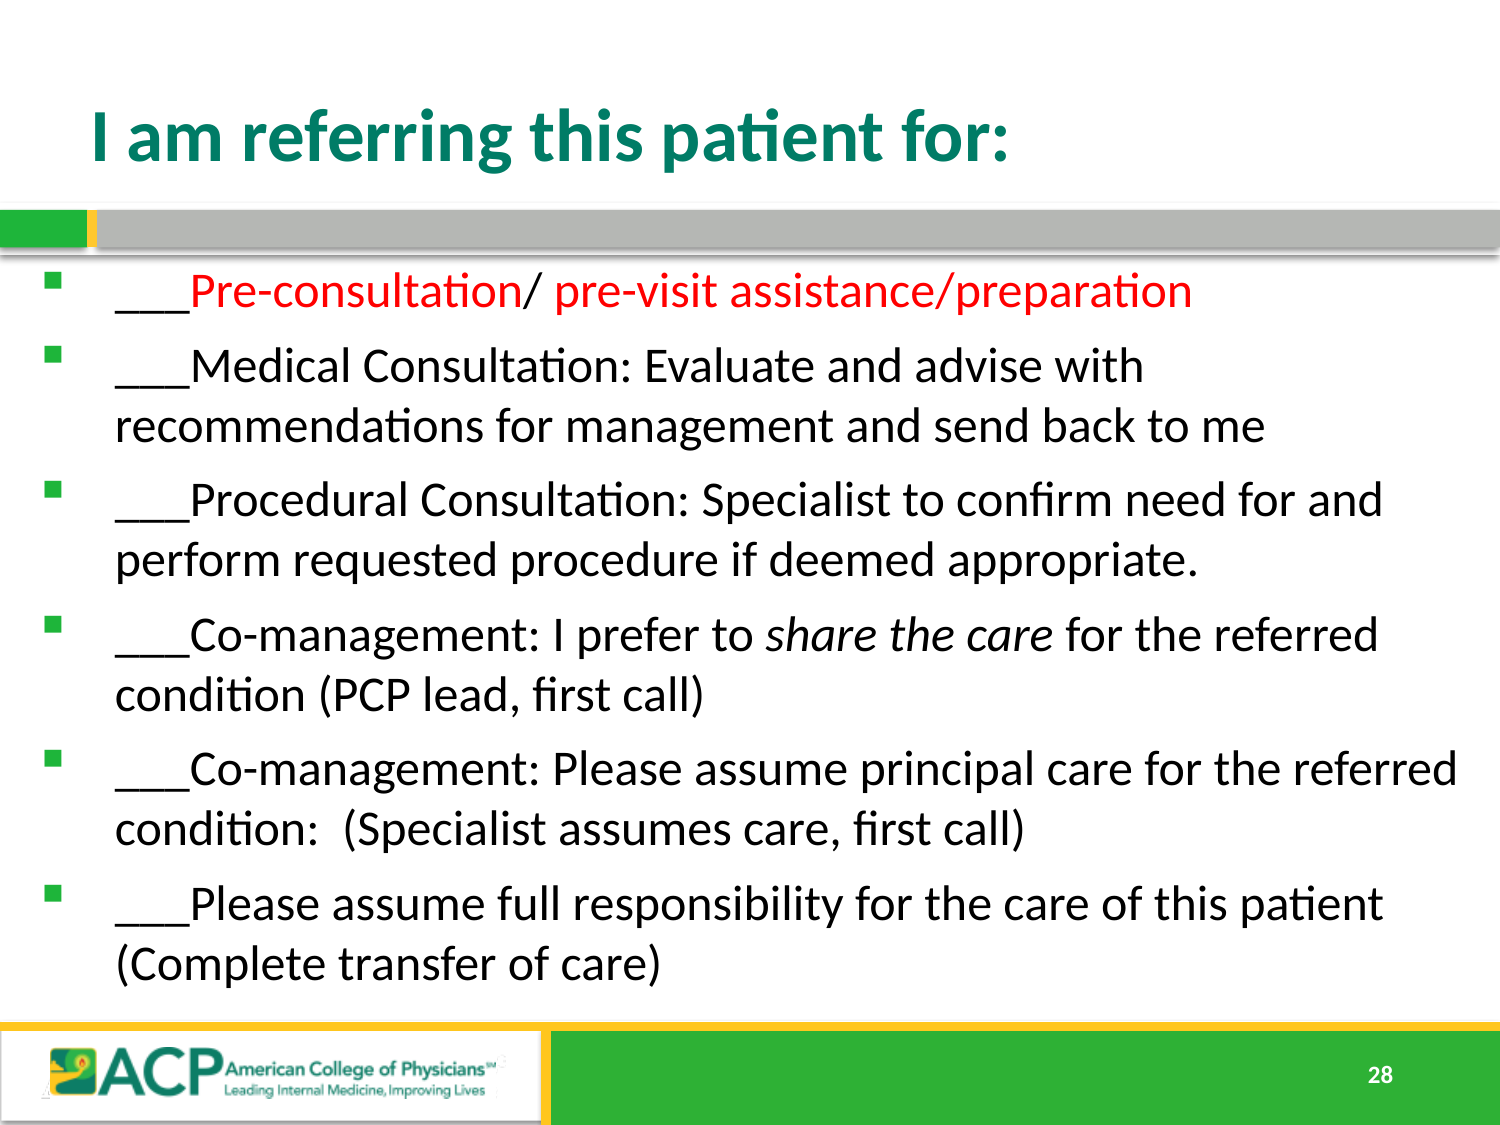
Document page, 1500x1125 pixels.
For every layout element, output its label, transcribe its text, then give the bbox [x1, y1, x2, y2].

picture [50, 1068, 496, 1099]
title I am referring this patient for: [75, 62, 1425, 200]
list ___Pre-consultation/ pre-visit assistance/preparation ___Medical Consultation: Evaluate and advise with recommendations for management and send back to me ___Procedural Consultation: Specialist to confirm need for and perform requested procedure if deemed appropriate. ___Co-management: I prefer to share the care for the referred condition (PCP lead, first call) ___Co-management: Please assume principal care for the referred condition: (Specialist assumes care, first call) ___Please assume full responsibility for the care of this patient (Complete transfer of care) [24, 249, 1488, 1068]
